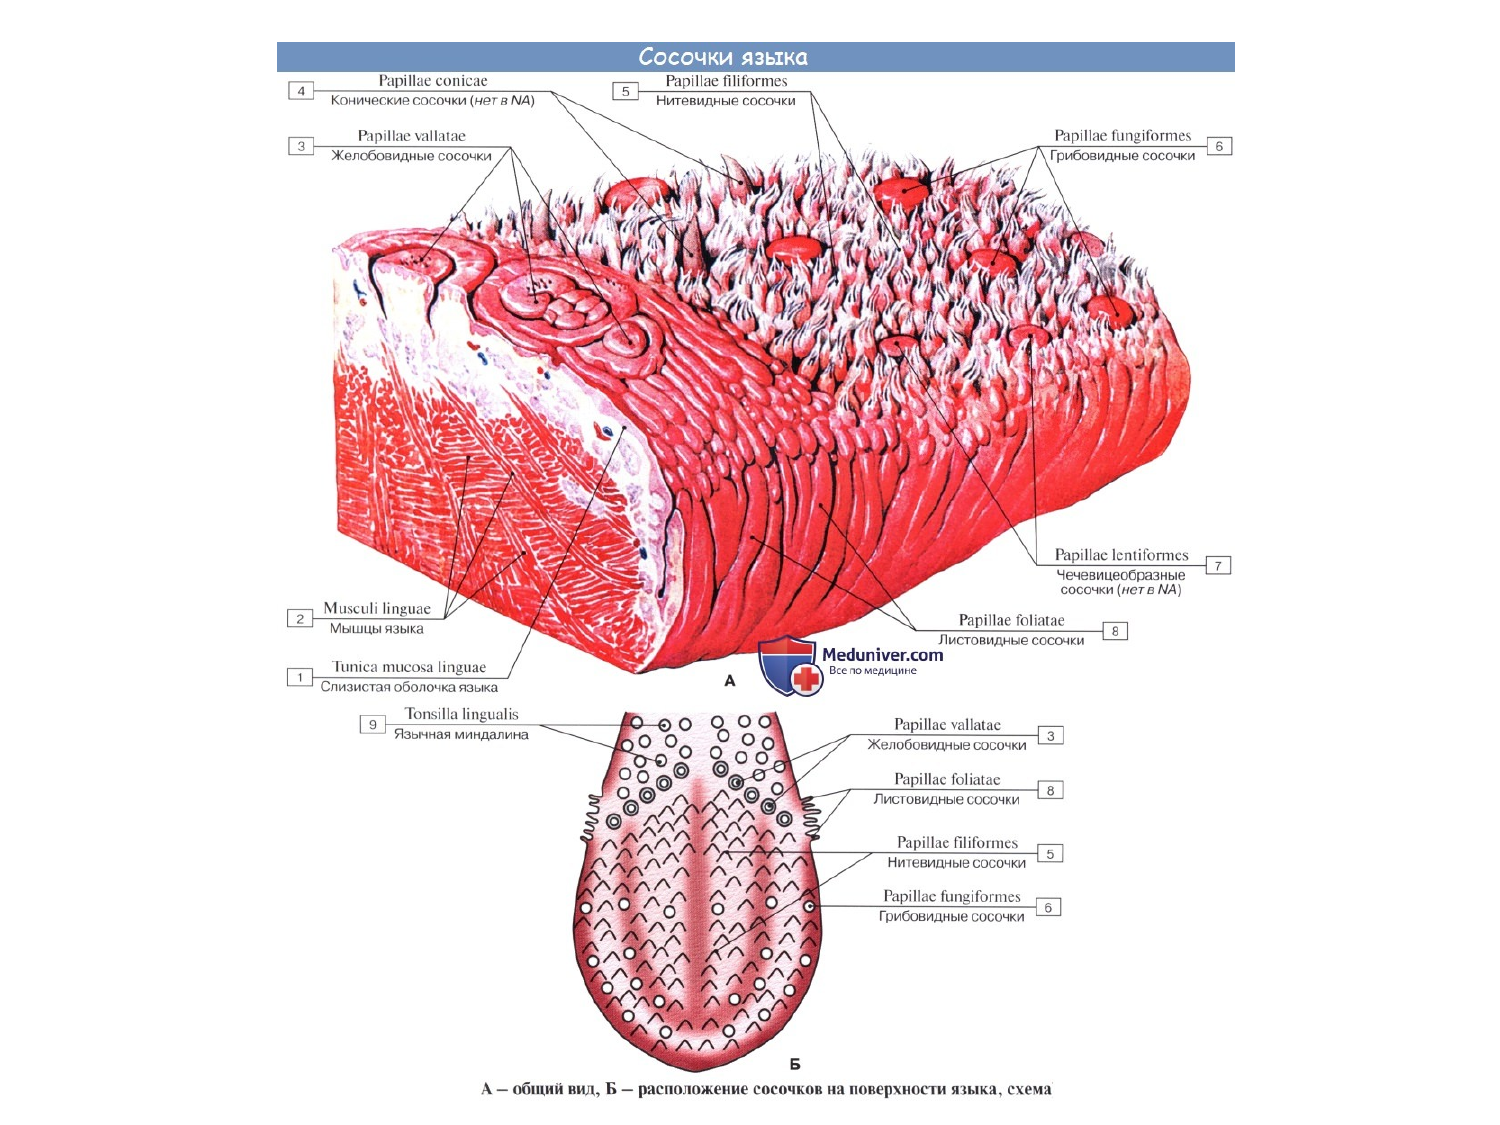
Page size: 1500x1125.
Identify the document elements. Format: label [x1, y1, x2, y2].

picture [277, 42, 1235, 1103]
